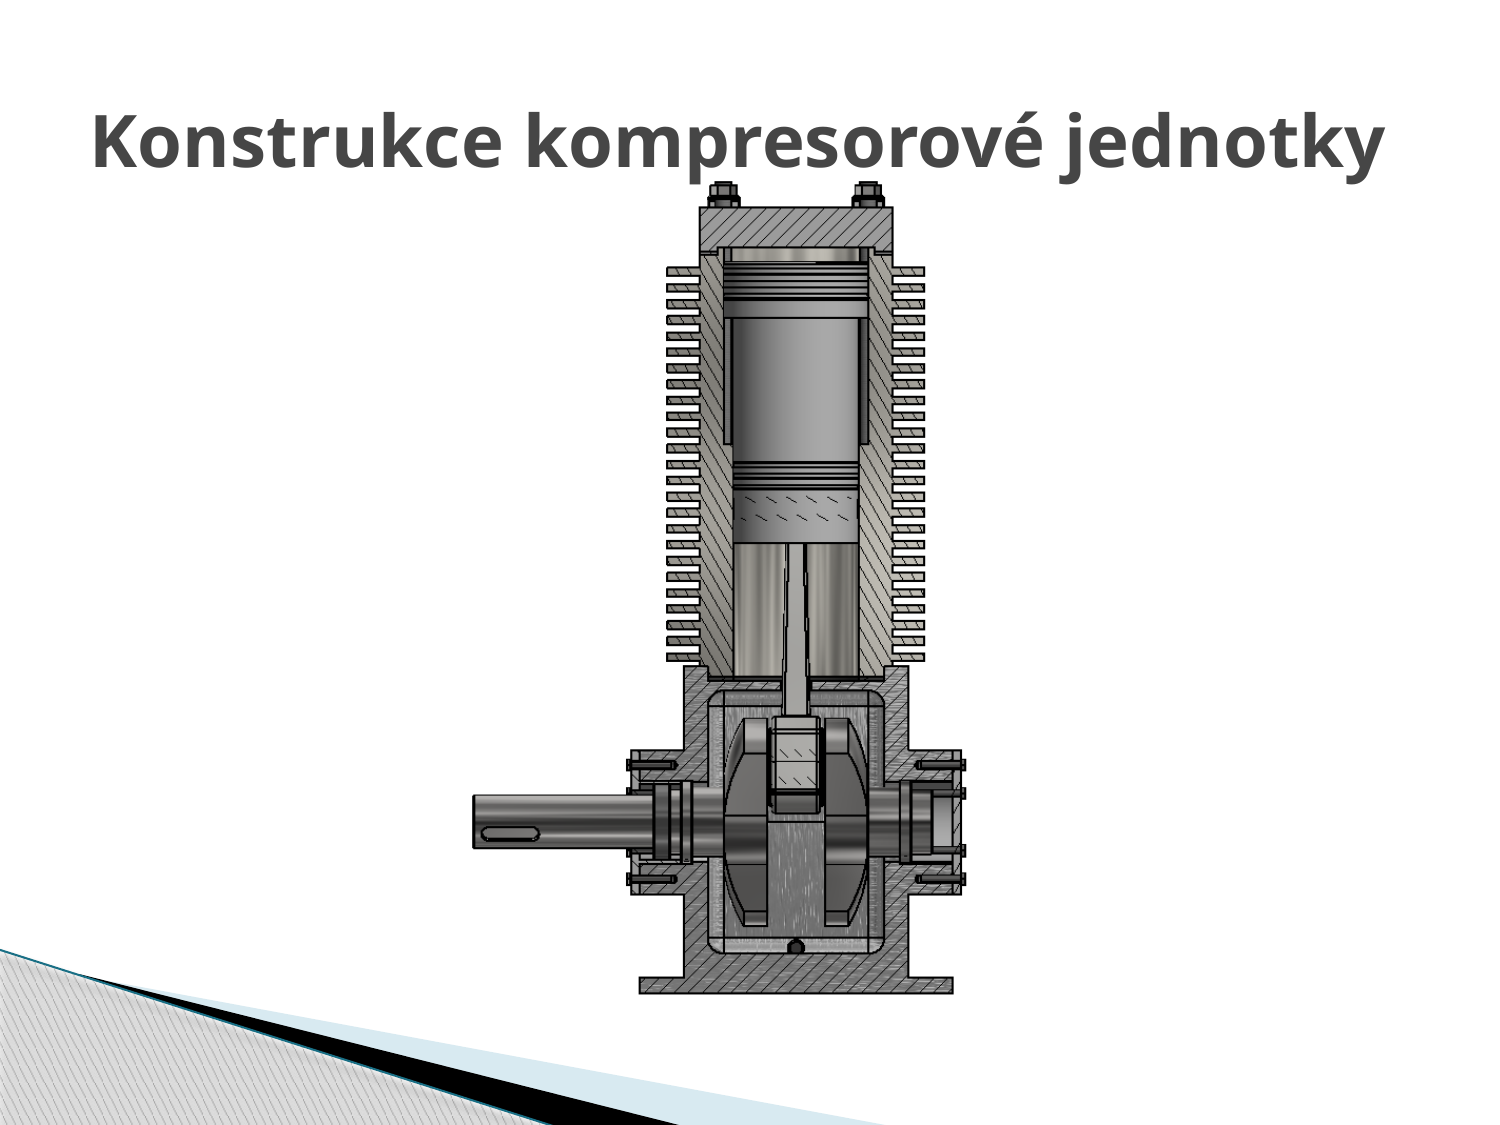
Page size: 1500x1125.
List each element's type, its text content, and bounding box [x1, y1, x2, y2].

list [468, 178, 980, 1006]
title Konstrukce kompresorové jednotky [75, 45, 1425, 233]
